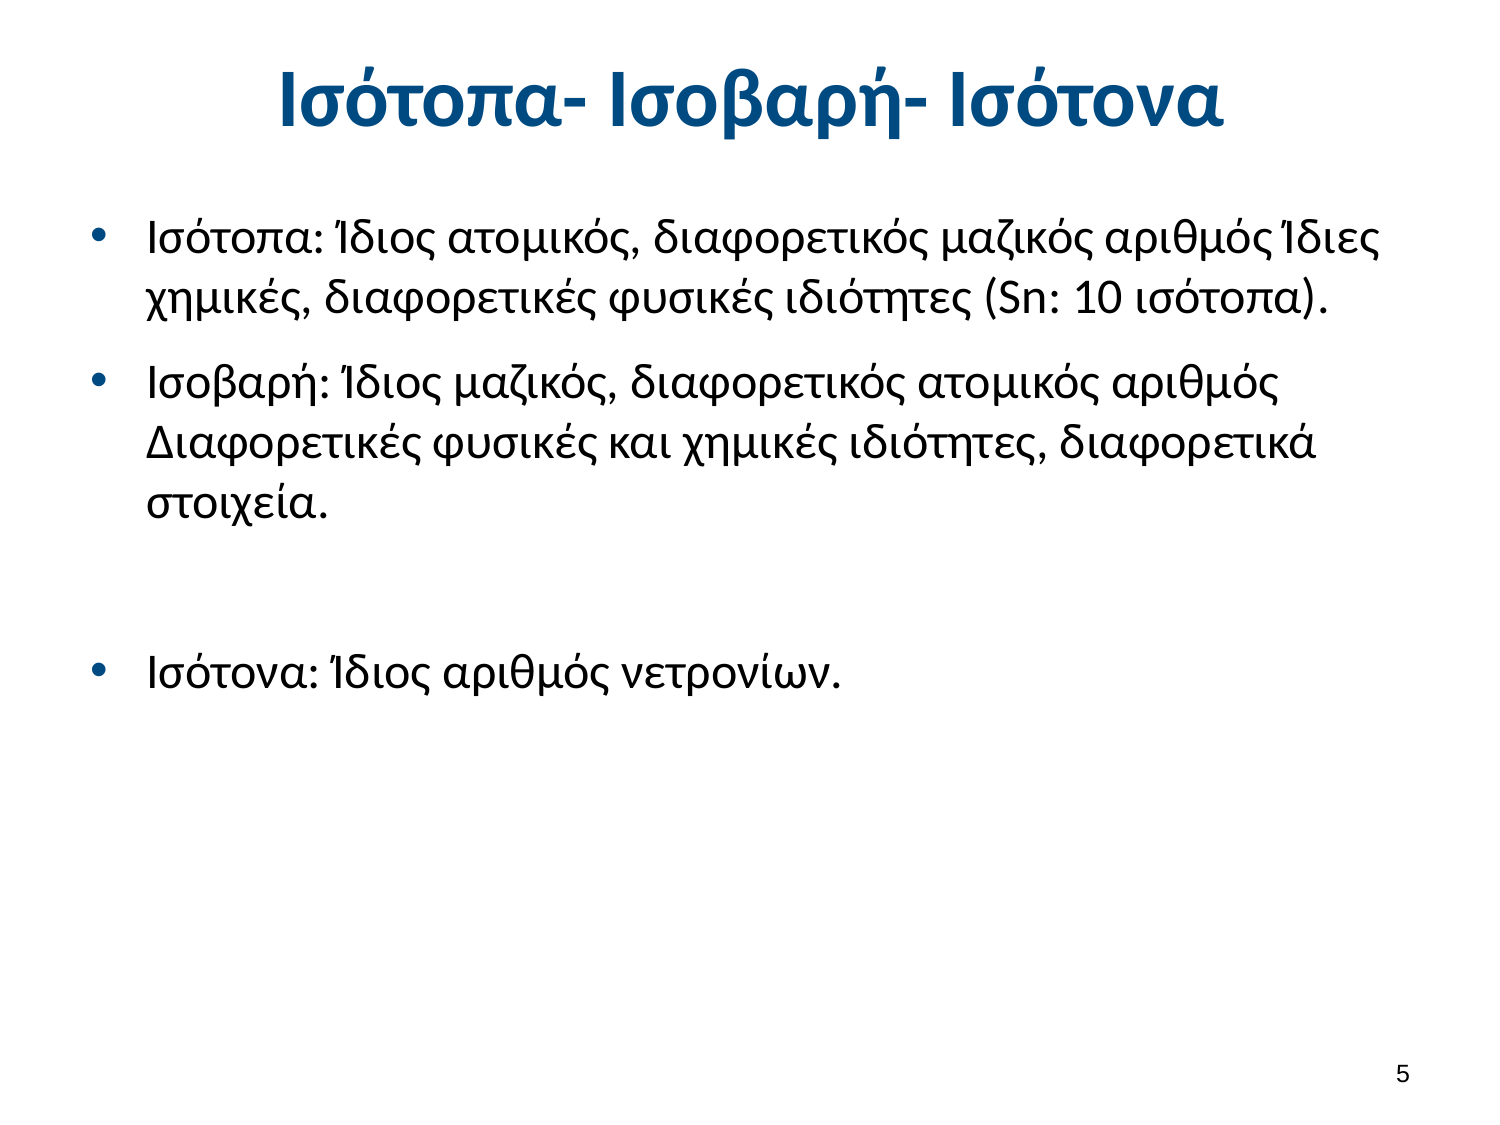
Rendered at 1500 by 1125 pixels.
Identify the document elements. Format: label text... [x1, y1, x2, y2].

title Ισότοπα- Ισοβαρή- Ισότονα [76, 19, 1427, 169]
slide_number 4 [1074, 1042, 1425, 1103]
